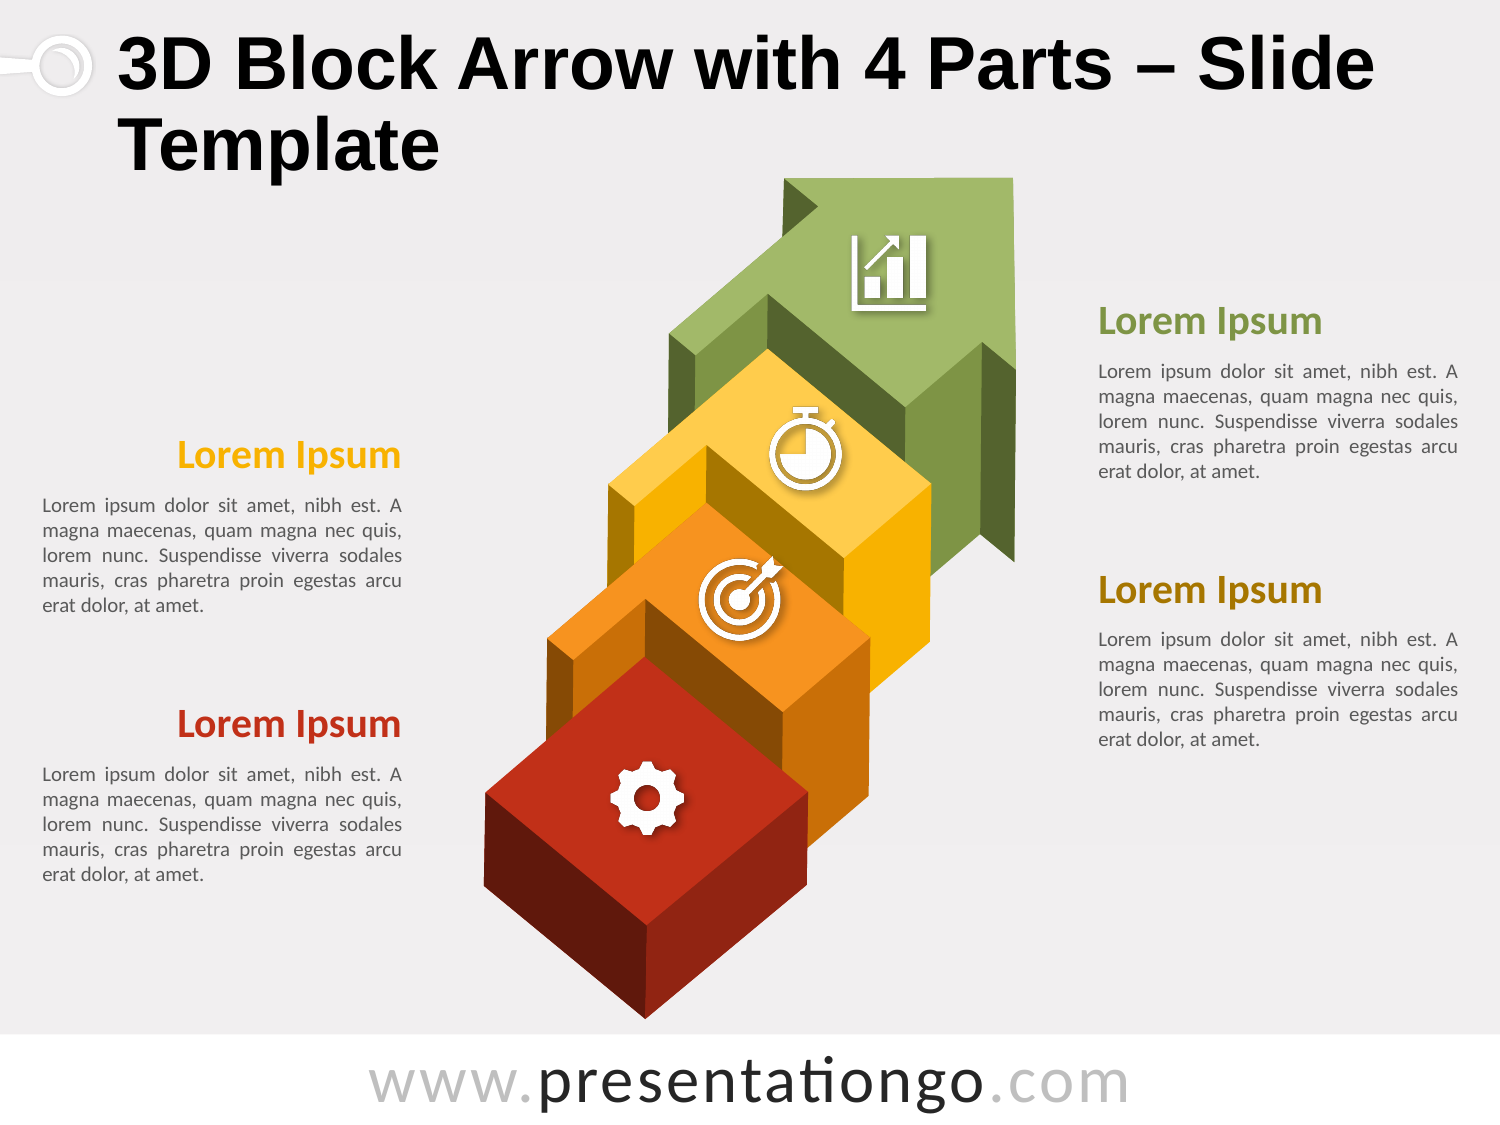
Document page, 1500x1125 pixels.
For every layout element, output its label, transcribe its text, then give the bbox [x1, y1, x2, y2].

text_box [487, 741, 545, 791]
picture [689, 546, 793, 650]
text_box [483, 791, 809, 1020]
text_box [1098, 553, 1459, 761]
picture [595, 746, 699, 850]
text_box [606, 348, 932, 717]
picture [836, 221, 940, 325]
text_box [42, 418, 403, 626]
title 3D Block Arrow with 4 Parts – Slide Template [103, 17, 1500, 139]
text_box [1098, 284, 1459, 492]
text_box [42, 687, 403, 895]
picture [754, 397, 857, 501]
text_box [667, 177, 1016, 600]
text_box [545, 502, 871, 871]
